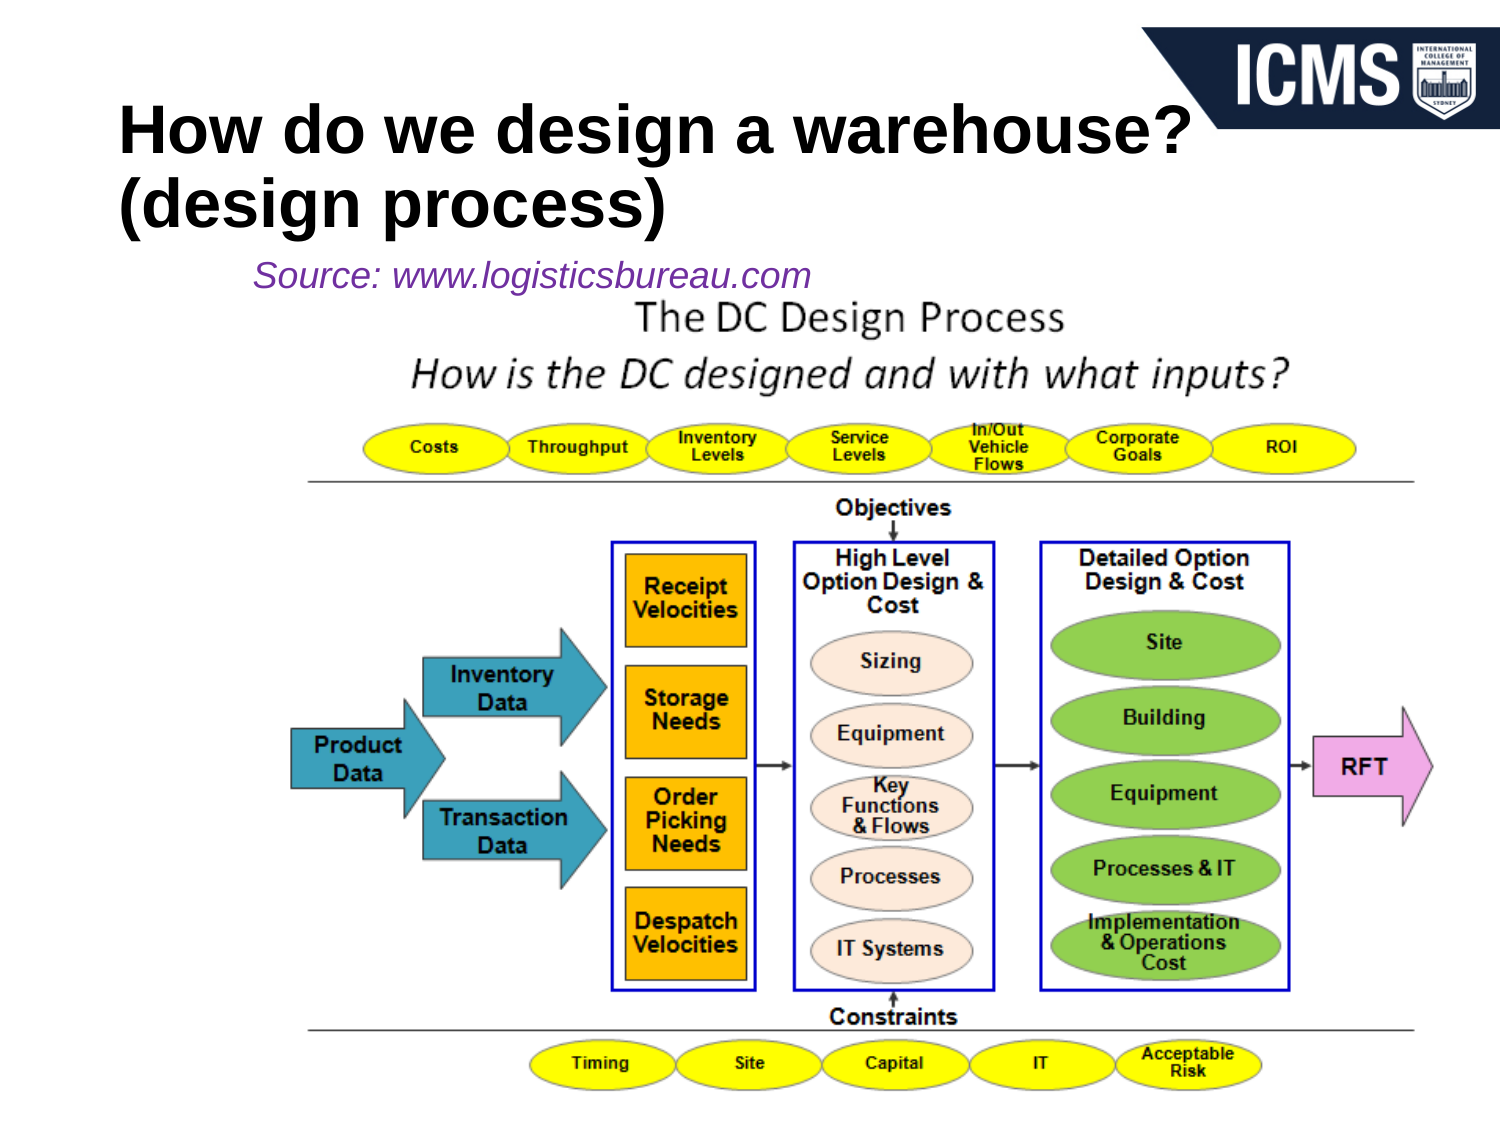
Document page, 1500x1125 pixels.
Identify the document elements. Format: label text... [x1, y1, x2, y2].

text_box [253, 243, 1451, 1121]
title How do we design a warehouse? (design process) [103, 59, 1236, 278]
picture [0, 0, 1500, 189]
